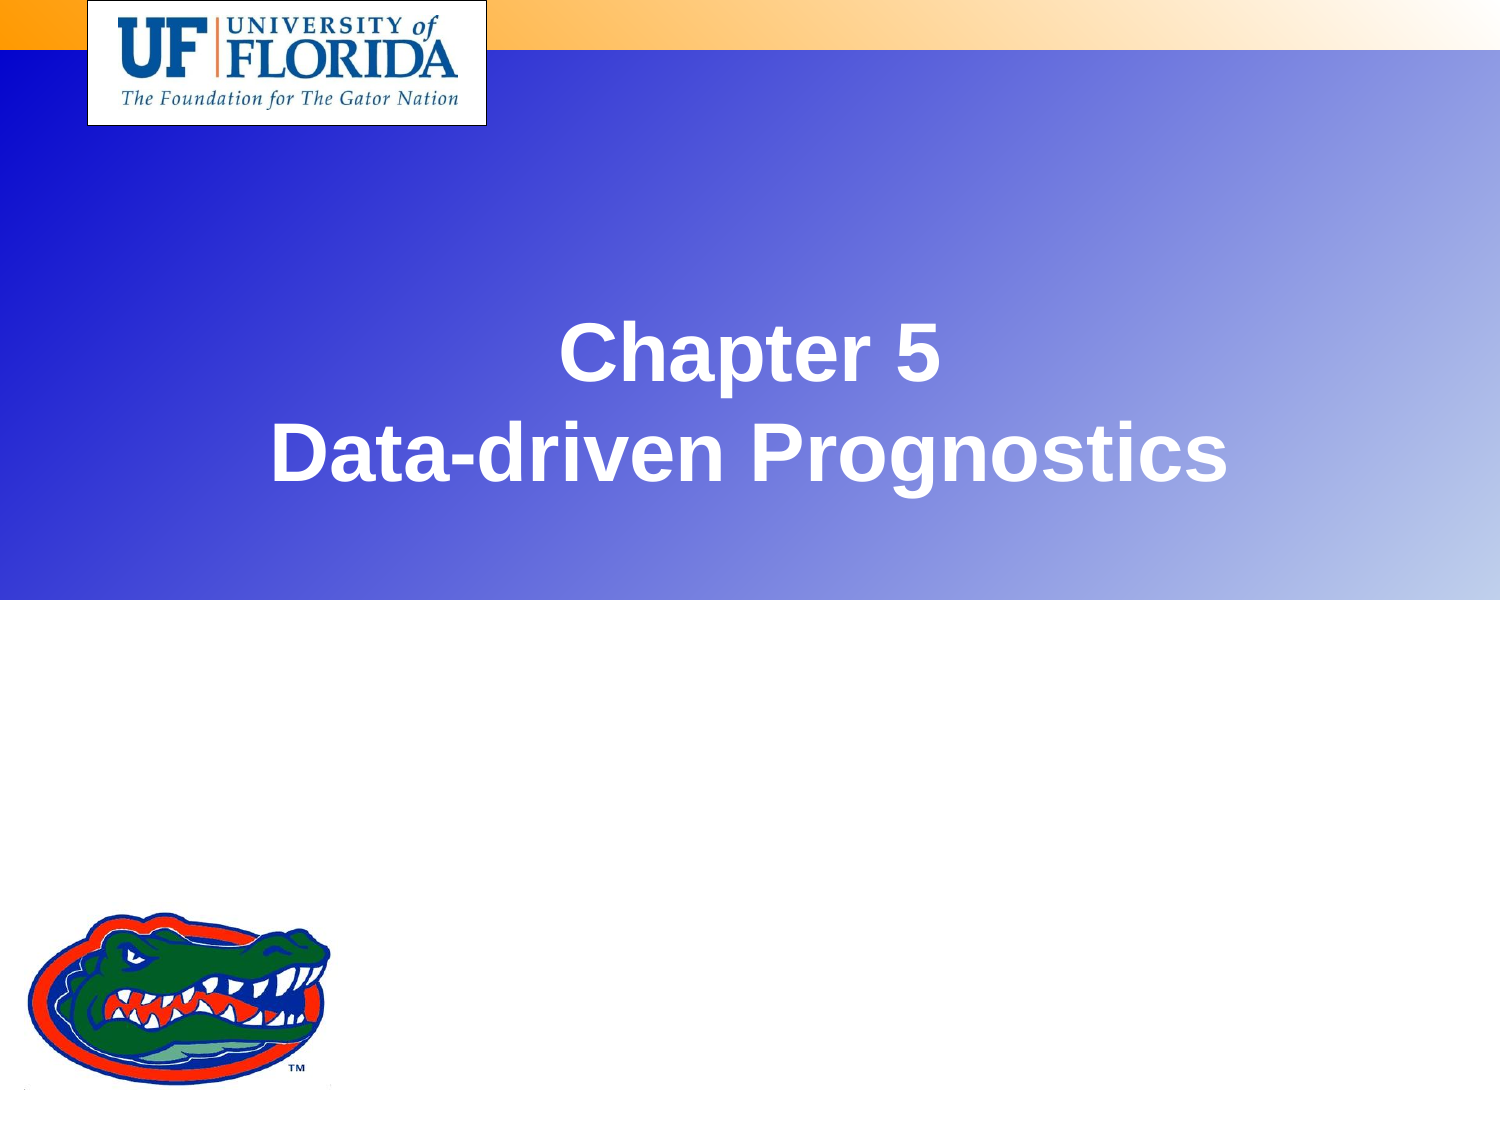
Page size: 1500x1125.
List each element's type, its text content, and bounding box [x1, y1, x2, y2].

picture [24, 902, 338, 1090]
title Chapter 5 Data-driven Prognostics [112, 195, 1388, 600]
picture [118, 15, 458, 110]
